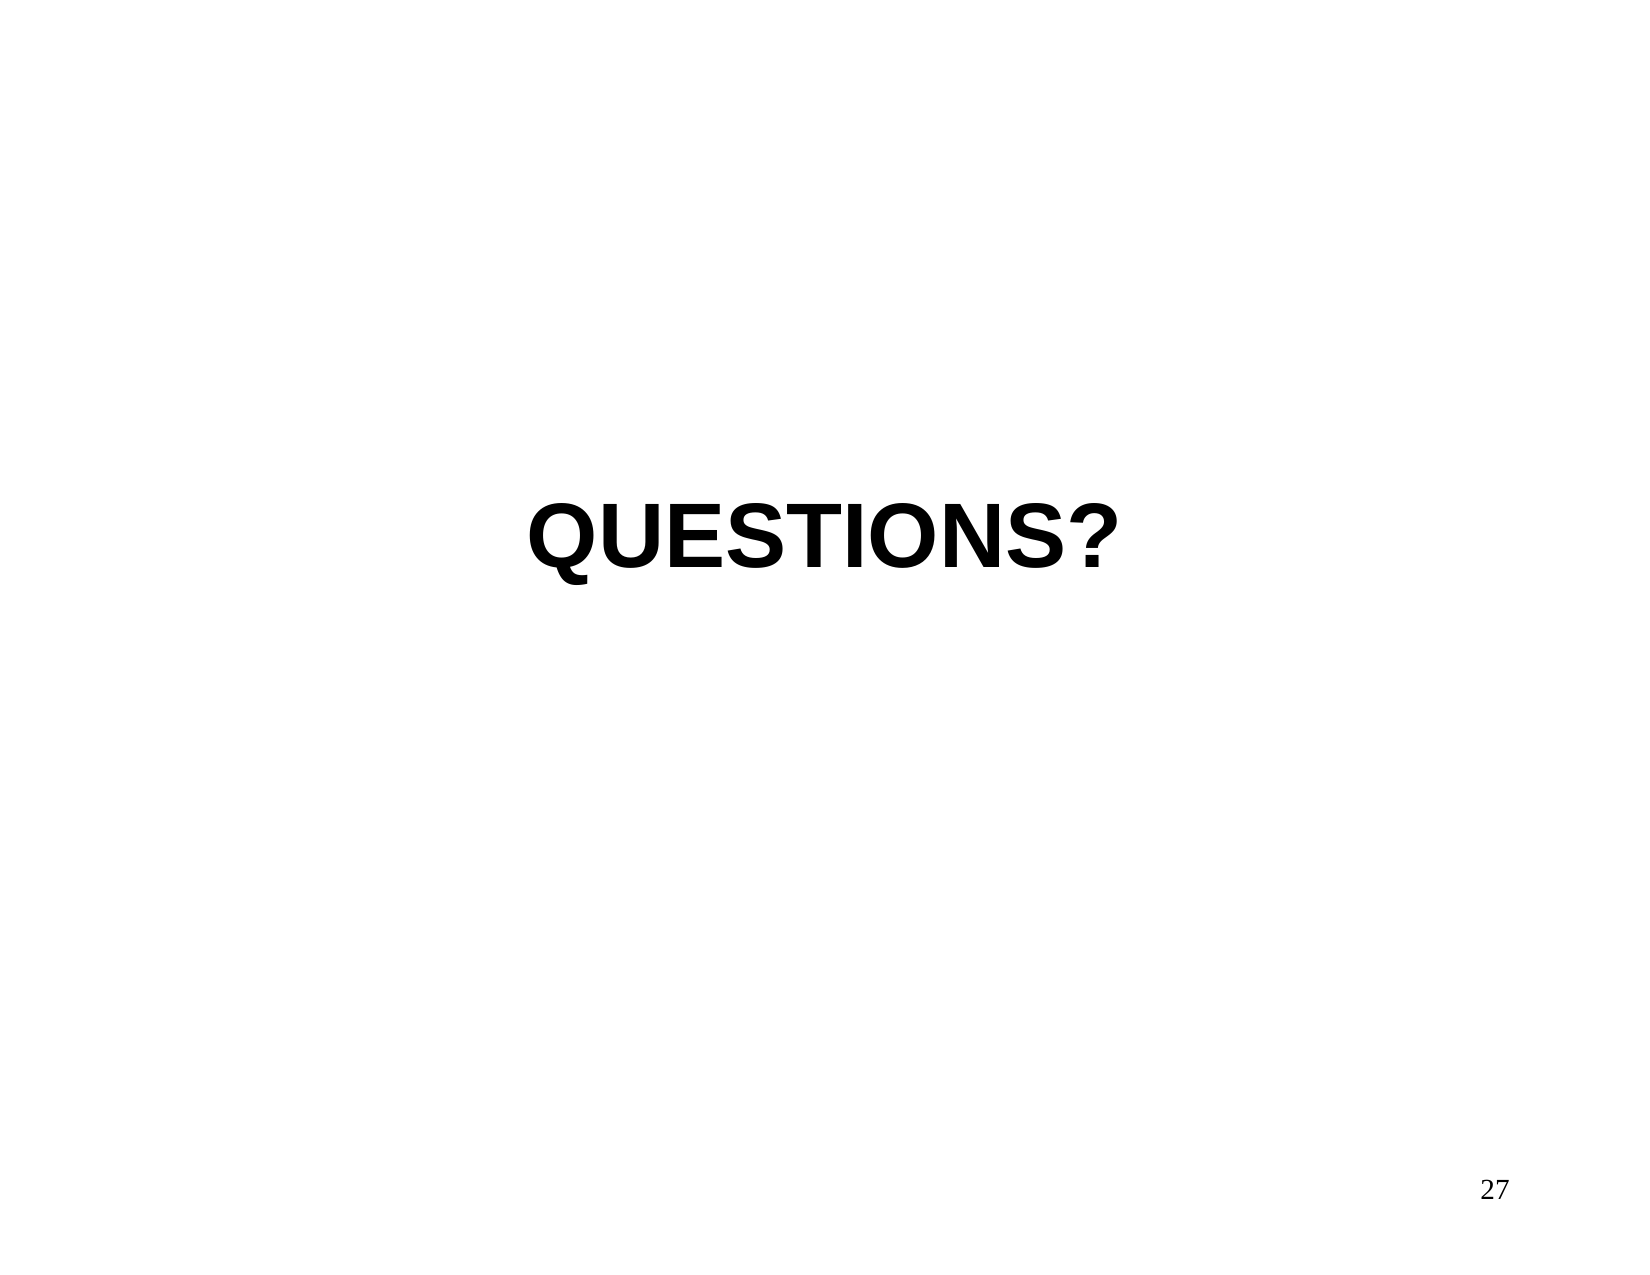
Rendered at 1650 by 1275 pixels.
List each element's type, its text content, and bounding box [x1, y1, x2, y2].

slide_number 27 [1187, 1162, 1526, 1251]
title QUESTIONS? [124, 424, 1526, 638]
